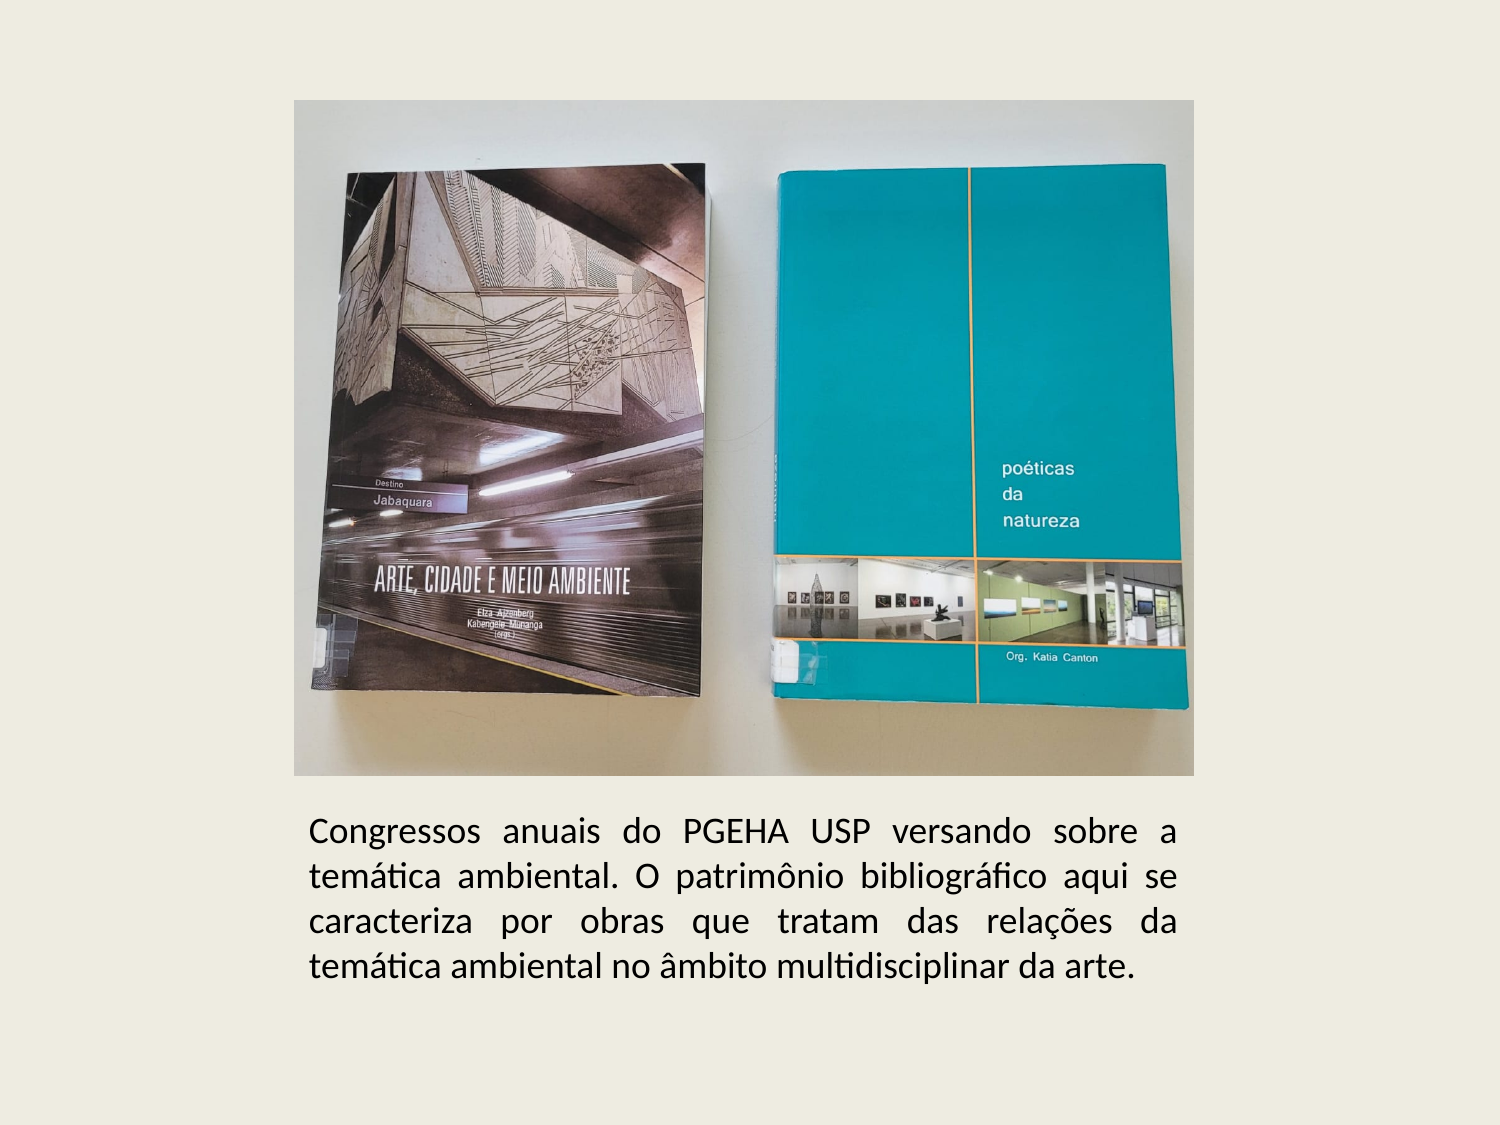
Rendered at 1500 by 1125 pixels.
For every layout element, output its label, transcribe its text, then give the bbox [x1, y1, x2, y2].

list Congressos anuais do PGEHA USP versando sobre a temática ambiental. O patrimônio bibliográfico aqui se caracteriza por obras que tratam das relações da temática ambiental no âmbito multidisciplinar da arte. [294, 798, 1194, 1013]
picture [293, 100, 1195, 776]
